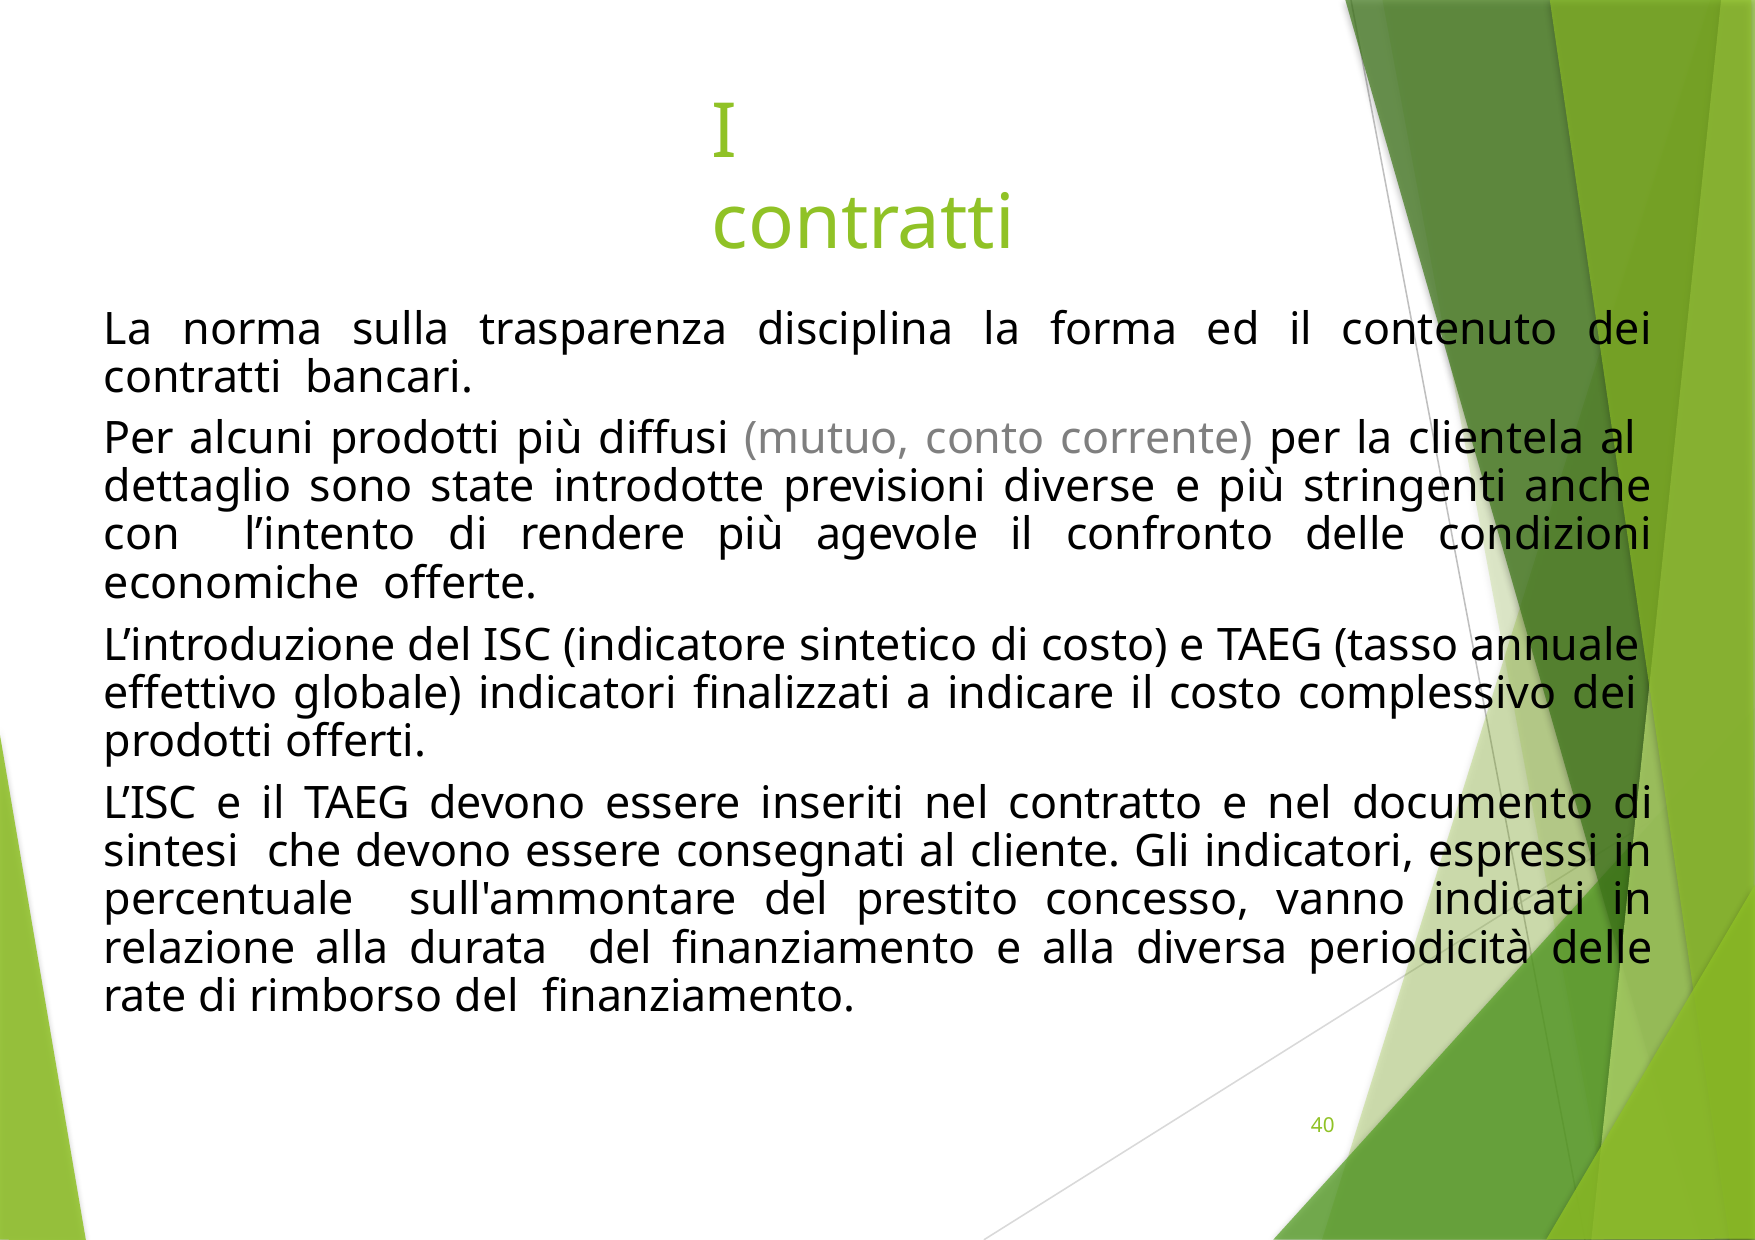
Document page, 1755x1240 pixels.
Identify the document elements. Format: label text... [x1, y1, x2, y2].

text_box La norma sulla trasparenza disciplina la forma ed il contenuto dei contratti bancari. Per alcuni prodotti più diffusi (mutuo, conto corrente) per la clientela al dettaglio sono state introdotte previsioni diverse e più stringenti anche con l’intento di rendere più agevole il confronto delle condizioni economiche offerte. L’introduzione del ISC (indicatore sintetico di costo) e TAEG (tasso annuale effettivo globale) indicatori finalizzati a indicare il costo complessivo dei prodotti offerti. L’ISC e il TAEG devono essere inseriti nel contratto e nel documento di sintesi che devono essere consegnati al cliente. Gli indicatori, espressi in percentuale sull'ammontare del prestito concesso, vanno indicati in relazione alla durata del finanziamento e alla diversa periodicità delle rate di rimborso del finanziamento. [101, 296, 1654, 1022]
slide_number 40 [1236, 1022, 1335, 1240]
title I contratti [709, 78, 1046, 289]
